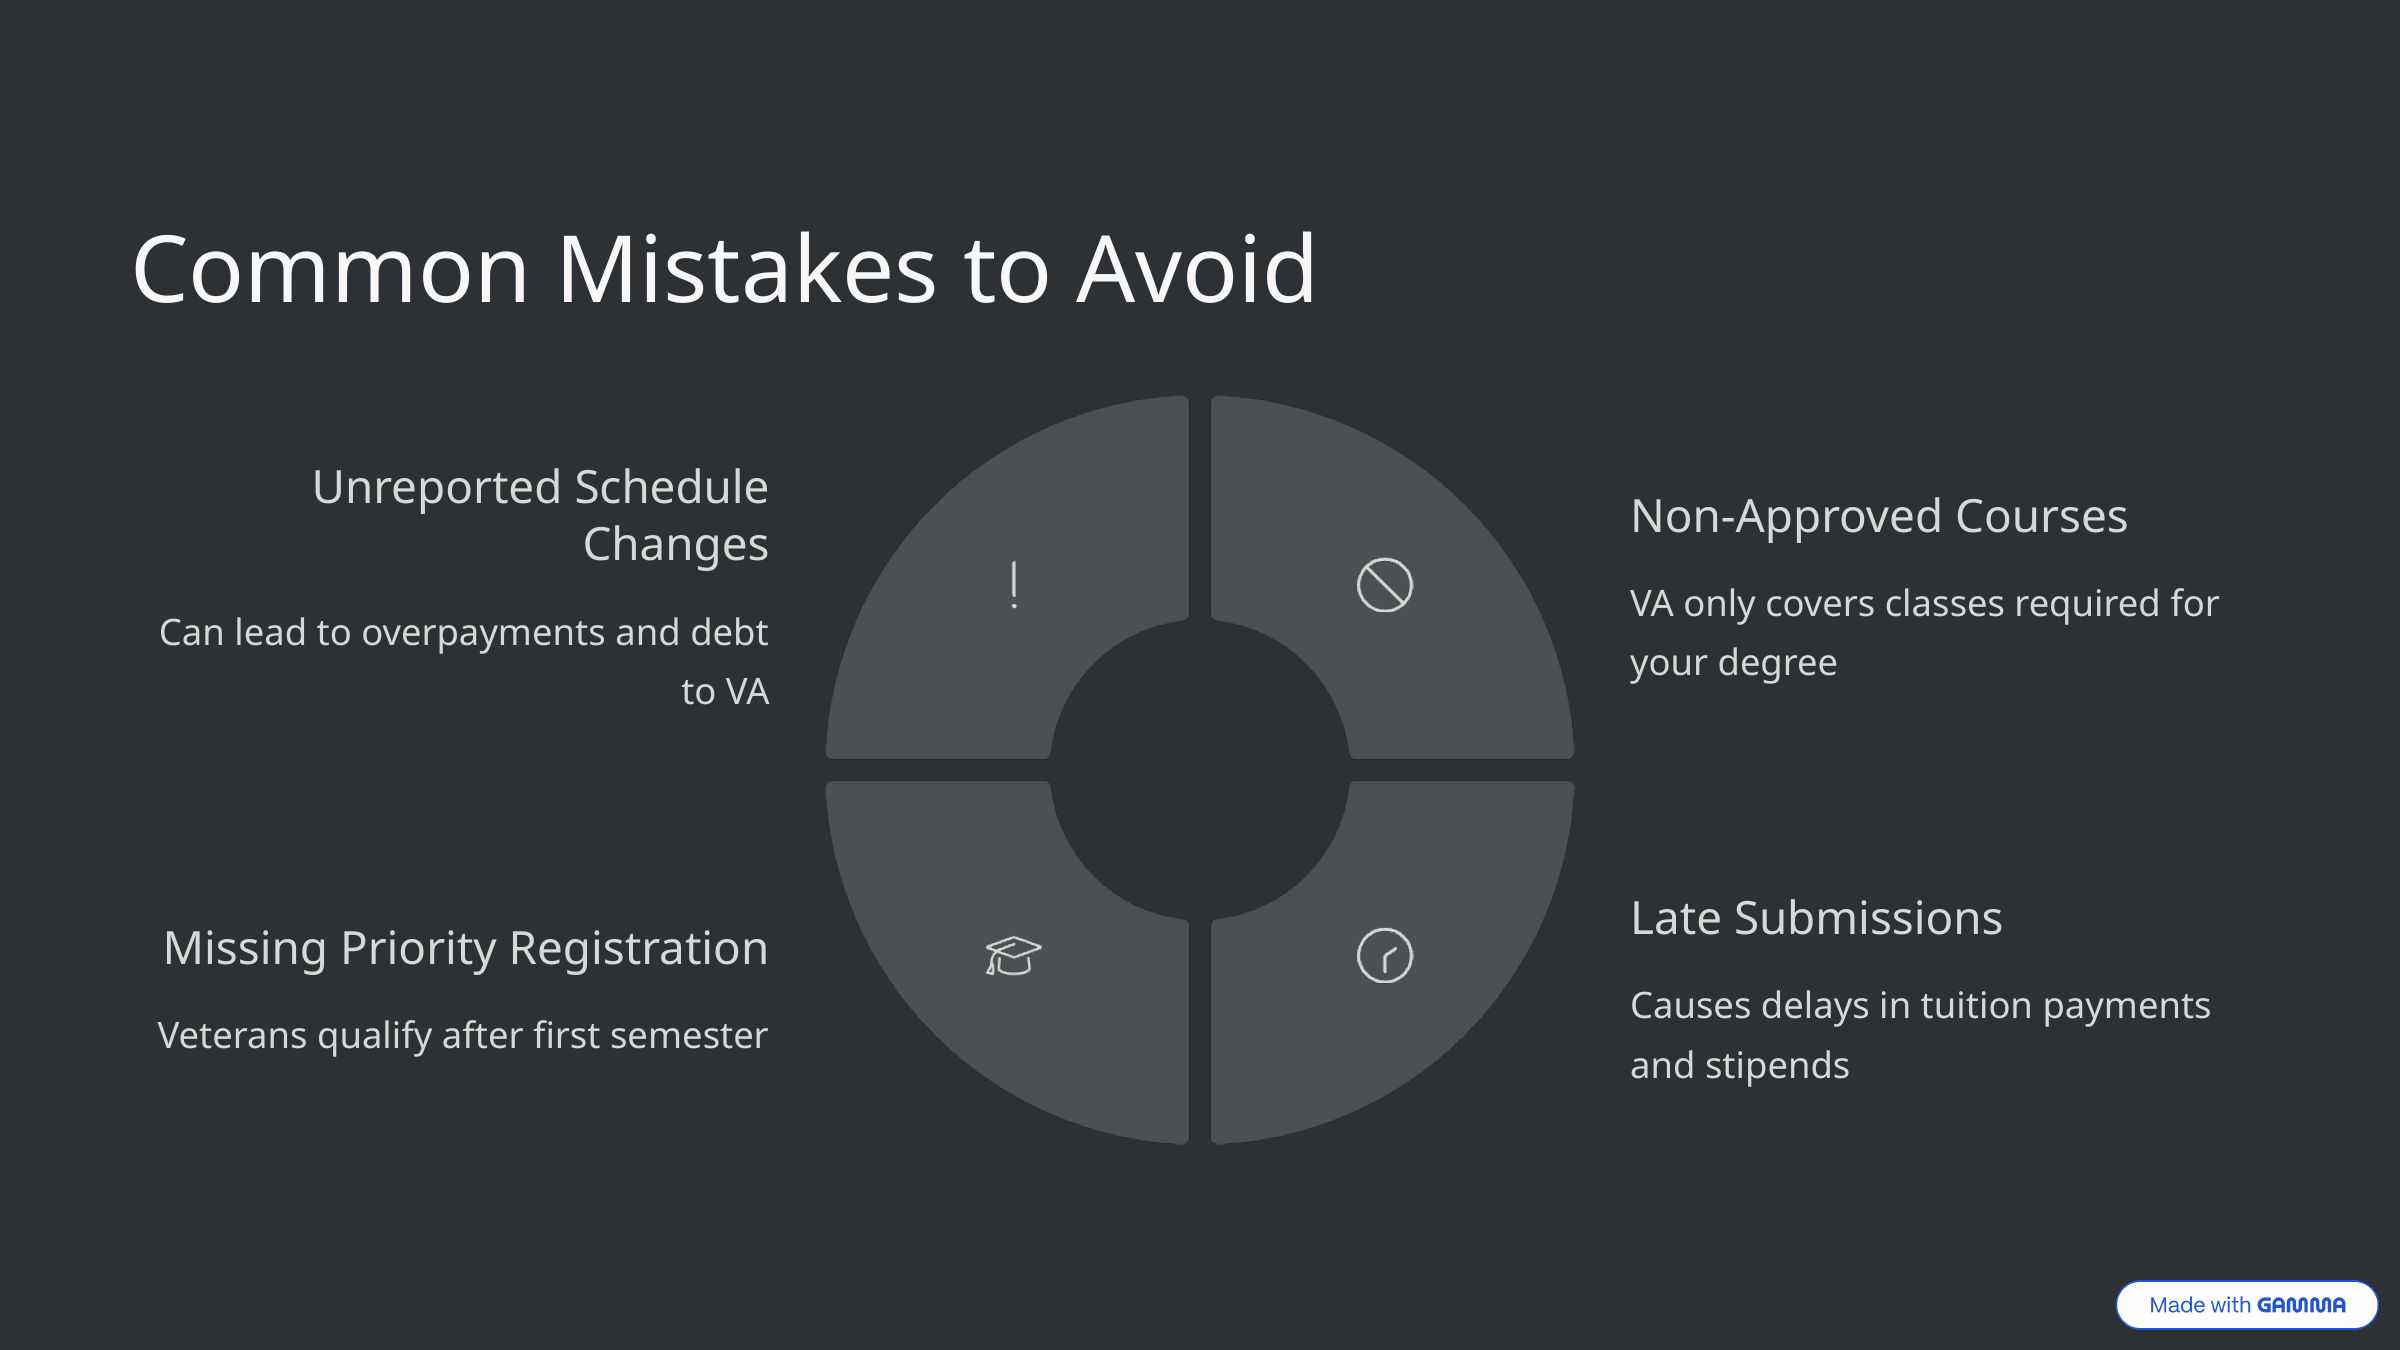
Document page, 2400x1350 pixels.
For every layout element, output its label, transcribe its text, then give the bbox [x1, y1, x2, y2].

text_box Common Mistakes to Avoid [130, 205, 1325, 322]
picture [2106, 1271, 2389, 1339]
text_box Veterans qualify after first semester [130, 996, 770, 1056]
picture [825, 395, 1575, 1145]
text_box Late Submissions [1630, 886, 2096, 945]
text_box Can lead to overpayments and debt to VA [130, 593, 770, 713]
text_box Causes delays in tuition payments and stipends [1630, 966, 2270, 1086]
text_box Non-Approved Courses [1630, 483, 2150, 542]
text_box Missing Priority Registration [160, 916, 770, 975]
text_box Unreported Schedule Changes [130, 454, 770, 572]
text_box VA only covers classes required for your degree [1630, 564, 2270, 684]
